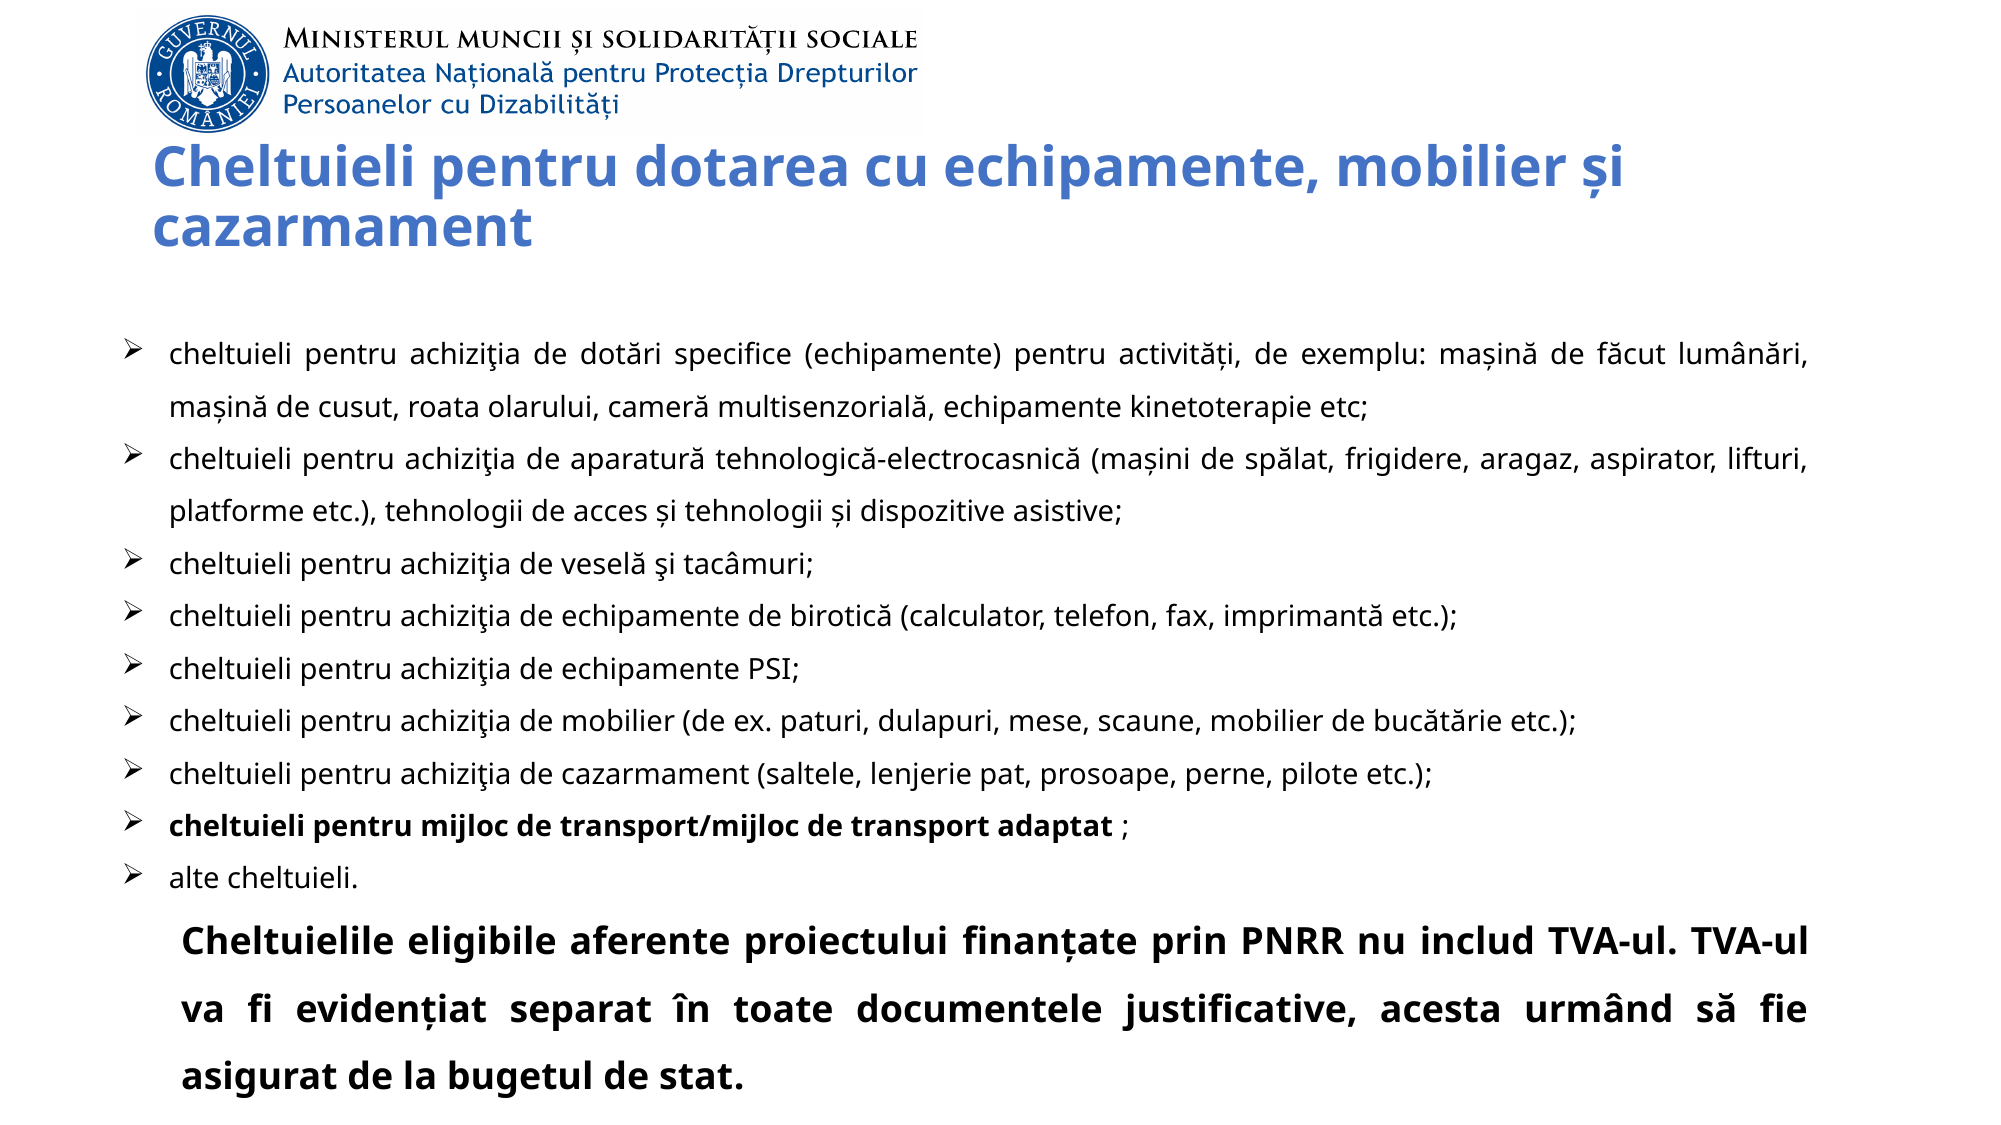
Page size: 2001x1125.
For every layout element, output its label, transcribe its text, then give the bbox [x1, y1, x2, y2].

title Cheltuieli pentru dotarea cu echipamente, mobilier și cazarmament [137, 130, 1825, 275]
picture [137, 8, 924, 130]
text_box cheltuieli pentru achiziţia de dotări specifice (echipamente) pentru activități, de exemplu: mașină de făcut lumânări, mașină de cusut, roata olarului, cameră multisenzorială, echipamente kinetoterapie etc; cheltuieli pentru achiziţia de aparatură tehnologică-electrocasnică (mașini de spălat, frigidere, aragaz, aspirator, lifturi, platforme etc.), tehnologii de acces și tehnologii și dispozitive asistive; cheltuieli pentru achiziţia de veselă şi tacâmuri; cheltuieli pentru achiziţia de echipamente de birotică (calculator, telefon, fax, imprimantă etc.); cheltuieli pentru achiziţia de echipamente PSI; cheltuieli pentru achiziţia de mobilier (de ex. paturi, dulapuri, mese, scaune, mobilier de bucătărie etc.); cheltuieli pentru achiziţia de cazarmament (saltele, lenjerie pat, prosoape, perne, pilote etc.); cheltuieli pentru mijloc de transport/mijloc de transport adaptat ; alte cheltuieli. Cheltuielile eligibile aferente proiectului finanțate prin PNRR nu includ TVA-ul. TVA-ul va fi evidențiat separat în toate documentele justificative, acesta urmând să fie asigurat de la bugetul de stat. [92, 275, 1825, 1125]
